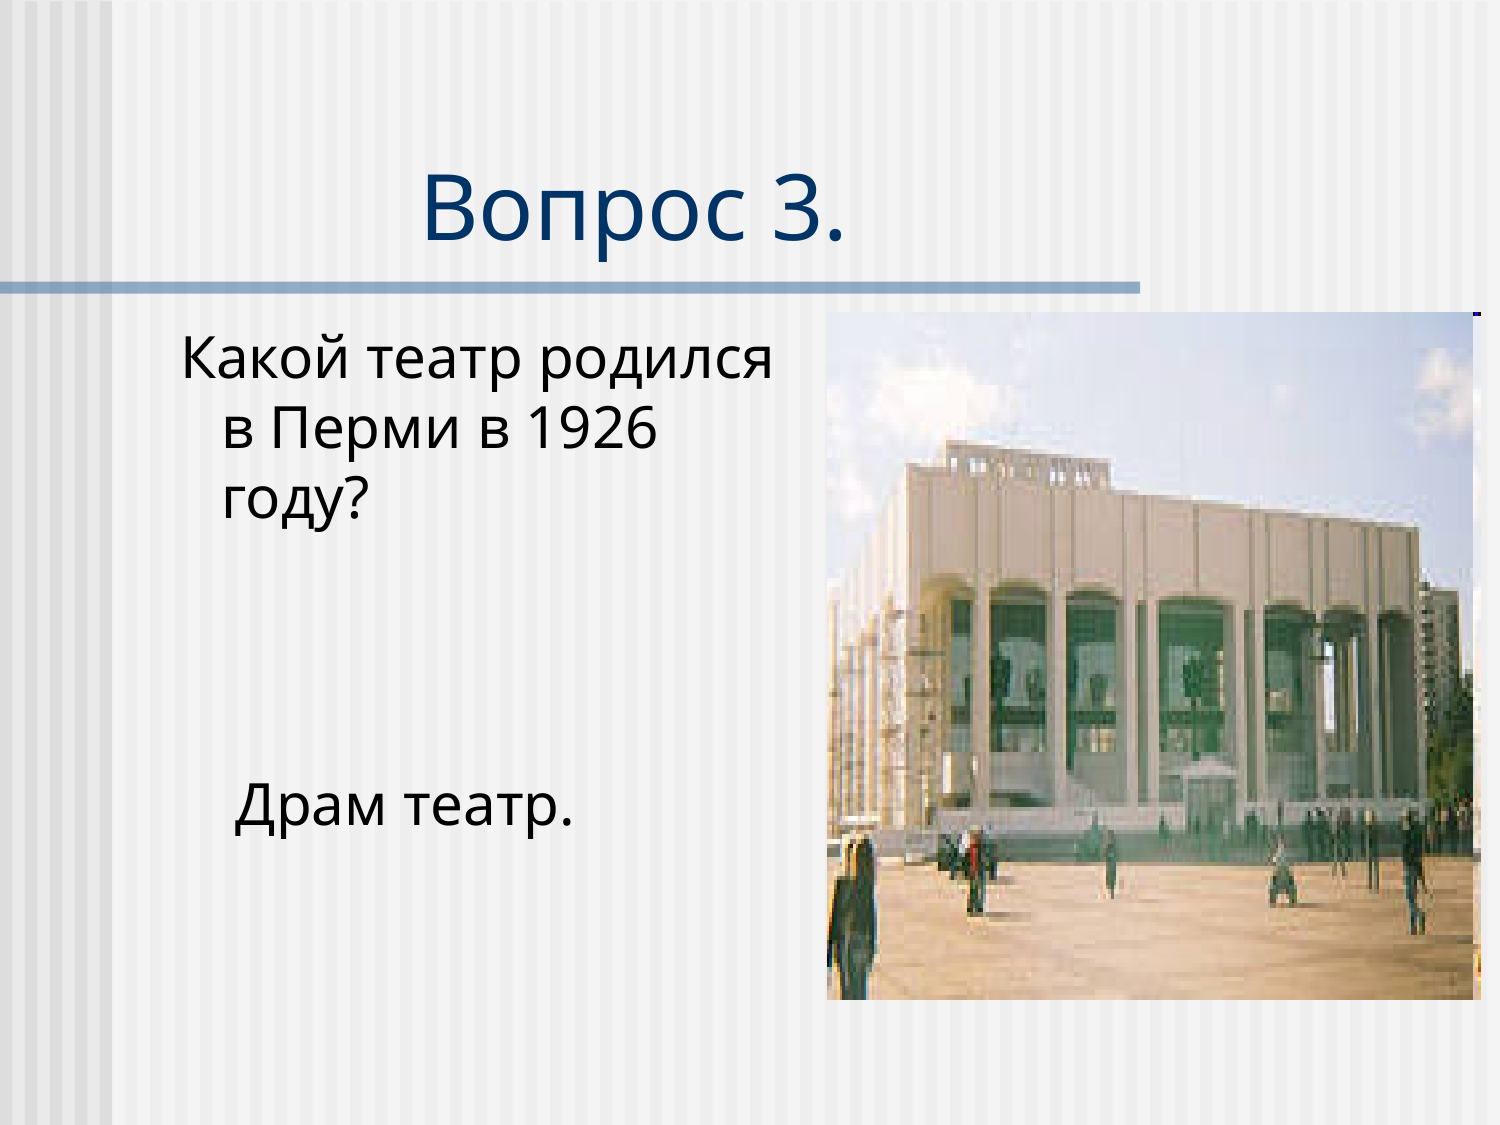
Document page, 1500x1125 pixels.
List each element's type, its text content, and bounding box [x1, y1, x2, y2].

text_box Драм театр. [221, 759, 591, 845]
list Какой театр родился в Перми в 1926 году? [149, 312, 803, 600]
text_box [827, 312, 1481, 1001]
title Вопрос 3. [142, 141, 1482, 267]
